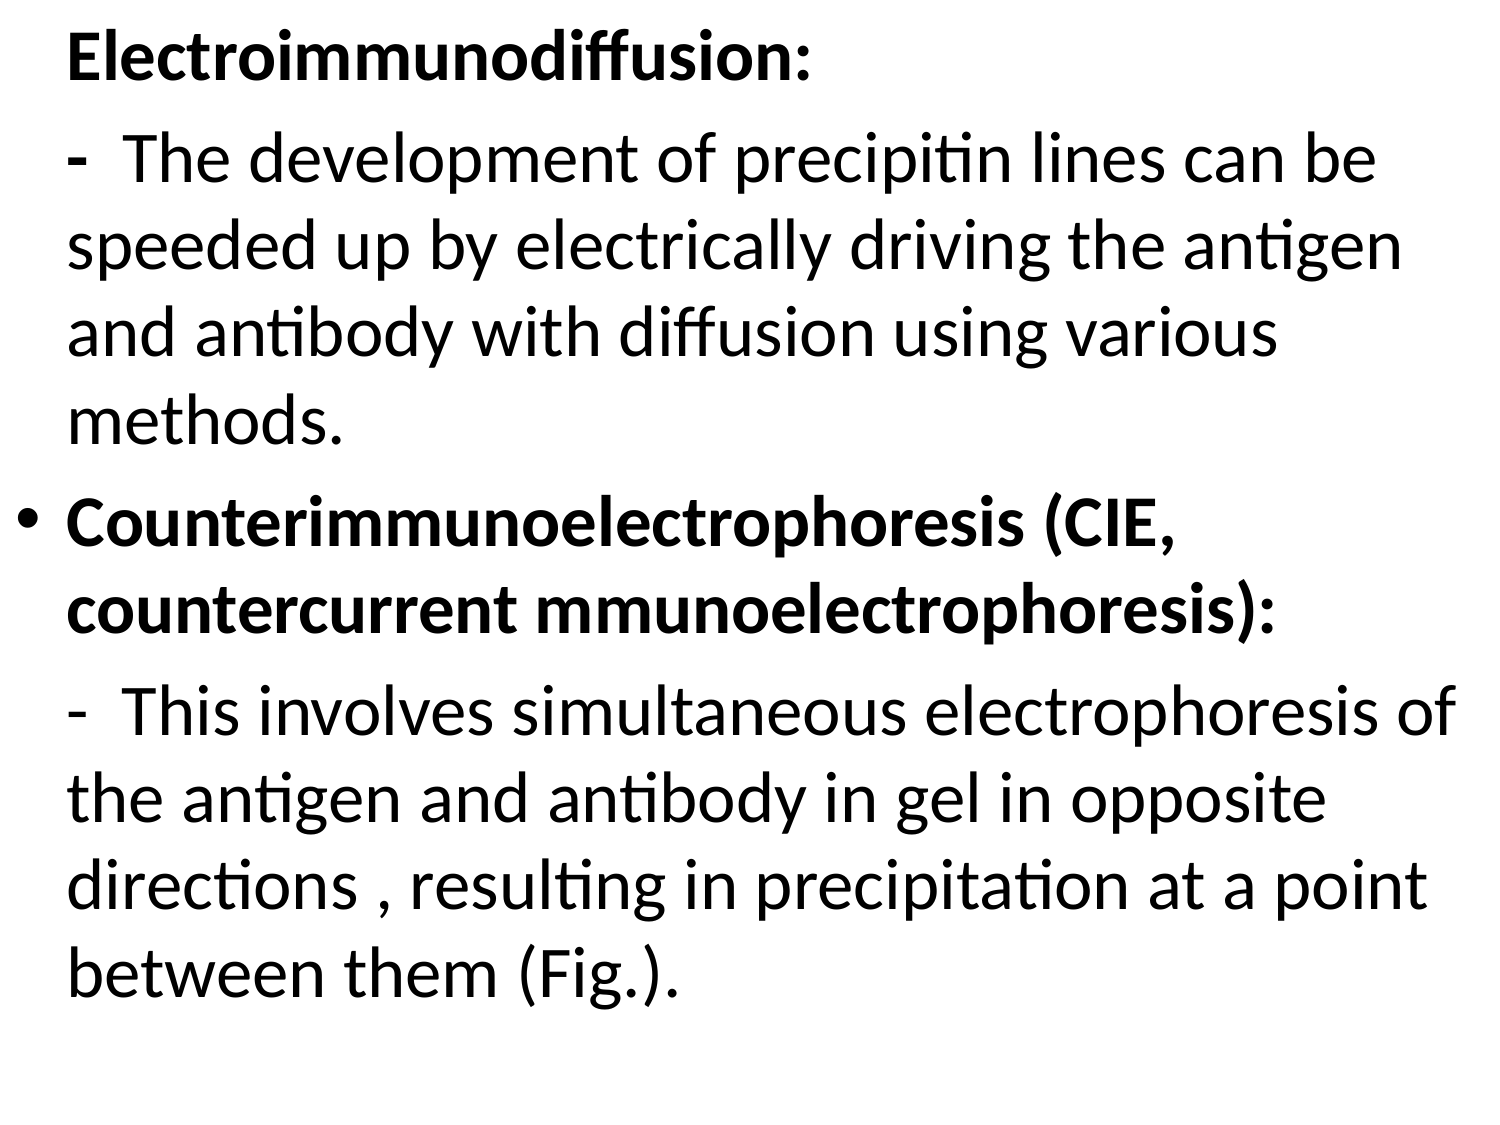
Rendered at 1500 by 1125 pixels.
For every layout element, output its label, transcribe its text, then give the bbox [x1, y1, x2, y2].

list Electroimmunodiffusion: - The development of precipitin lines can be speeded up by electrically driving the antigen and antibody with diffusion using various methods. Counterimmunoelectrophoresis (CIE, countercurrent mmunoelectrophoresis): - This involves simultaneous electrophoresis of the antigen and antibody in gel in opposite directions , resulting in precipitation at a point between them (Fig.). [0, 0, 1500, 1125]
